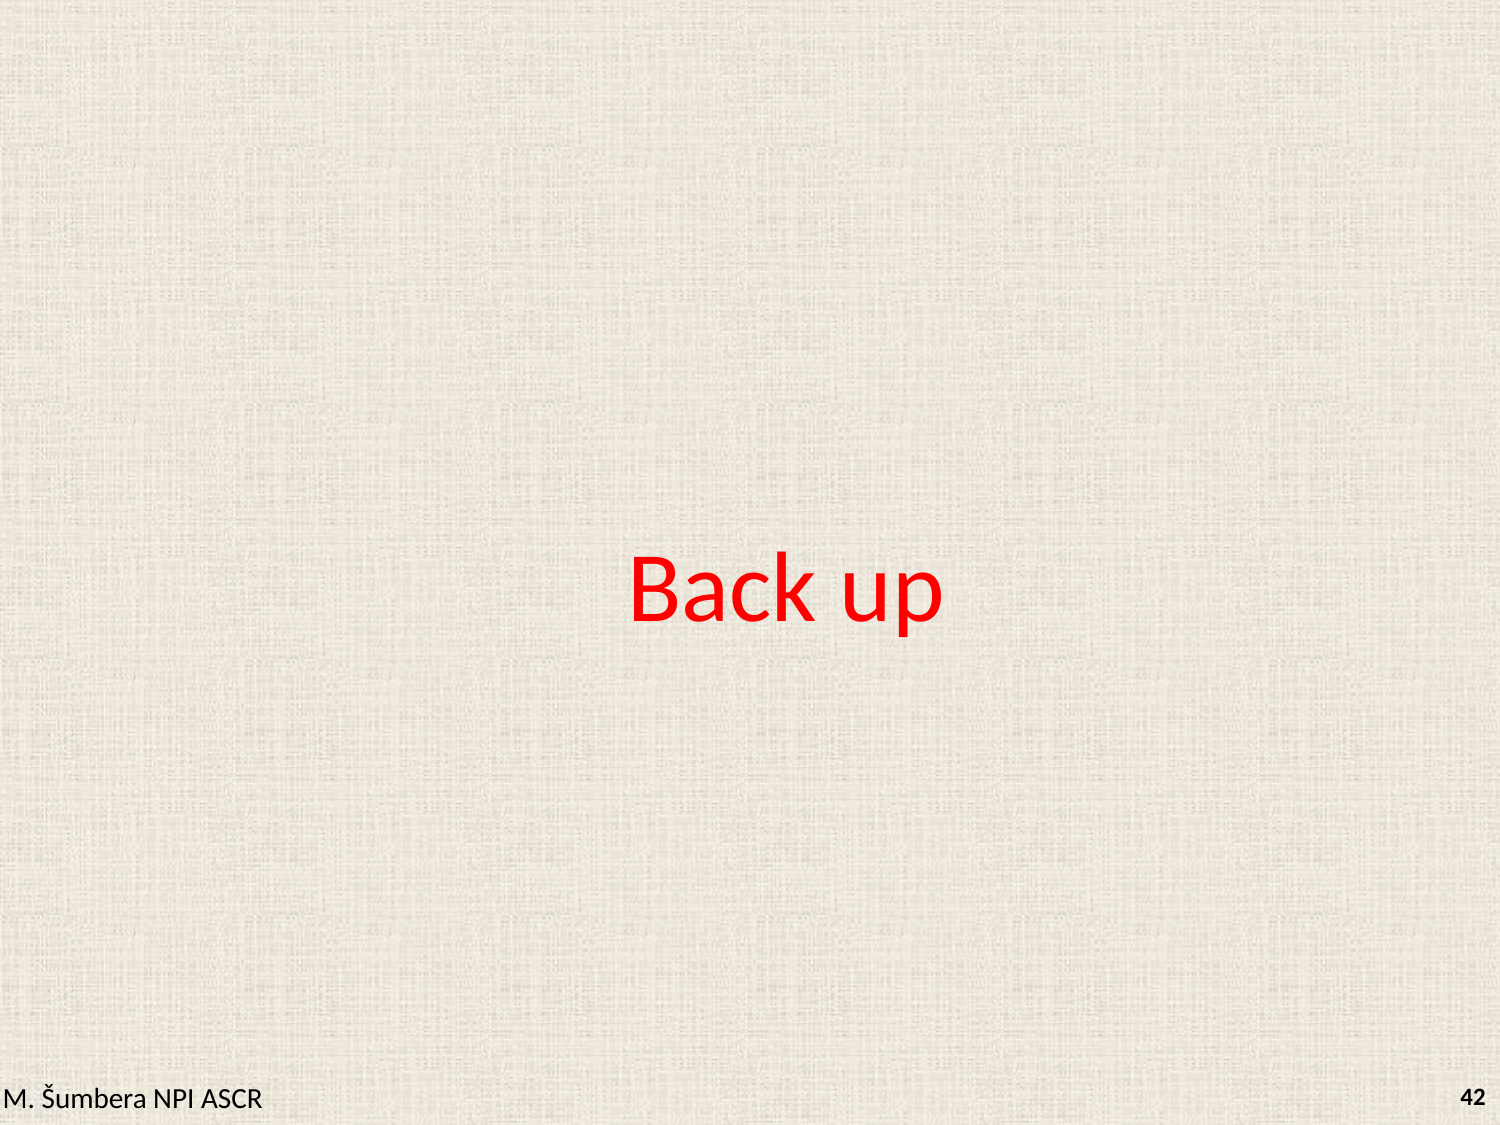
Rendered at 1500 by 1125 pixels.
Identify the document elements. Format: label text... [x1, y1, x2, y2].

title Back up [137, 549, 1413, 613]
slide_number 42 [1150, 1066, 1500, 1125]
footer M. Šumbera NPI ASCR [0, 1066, 279, 1125]
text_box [0, 0, 1500, 1125]
